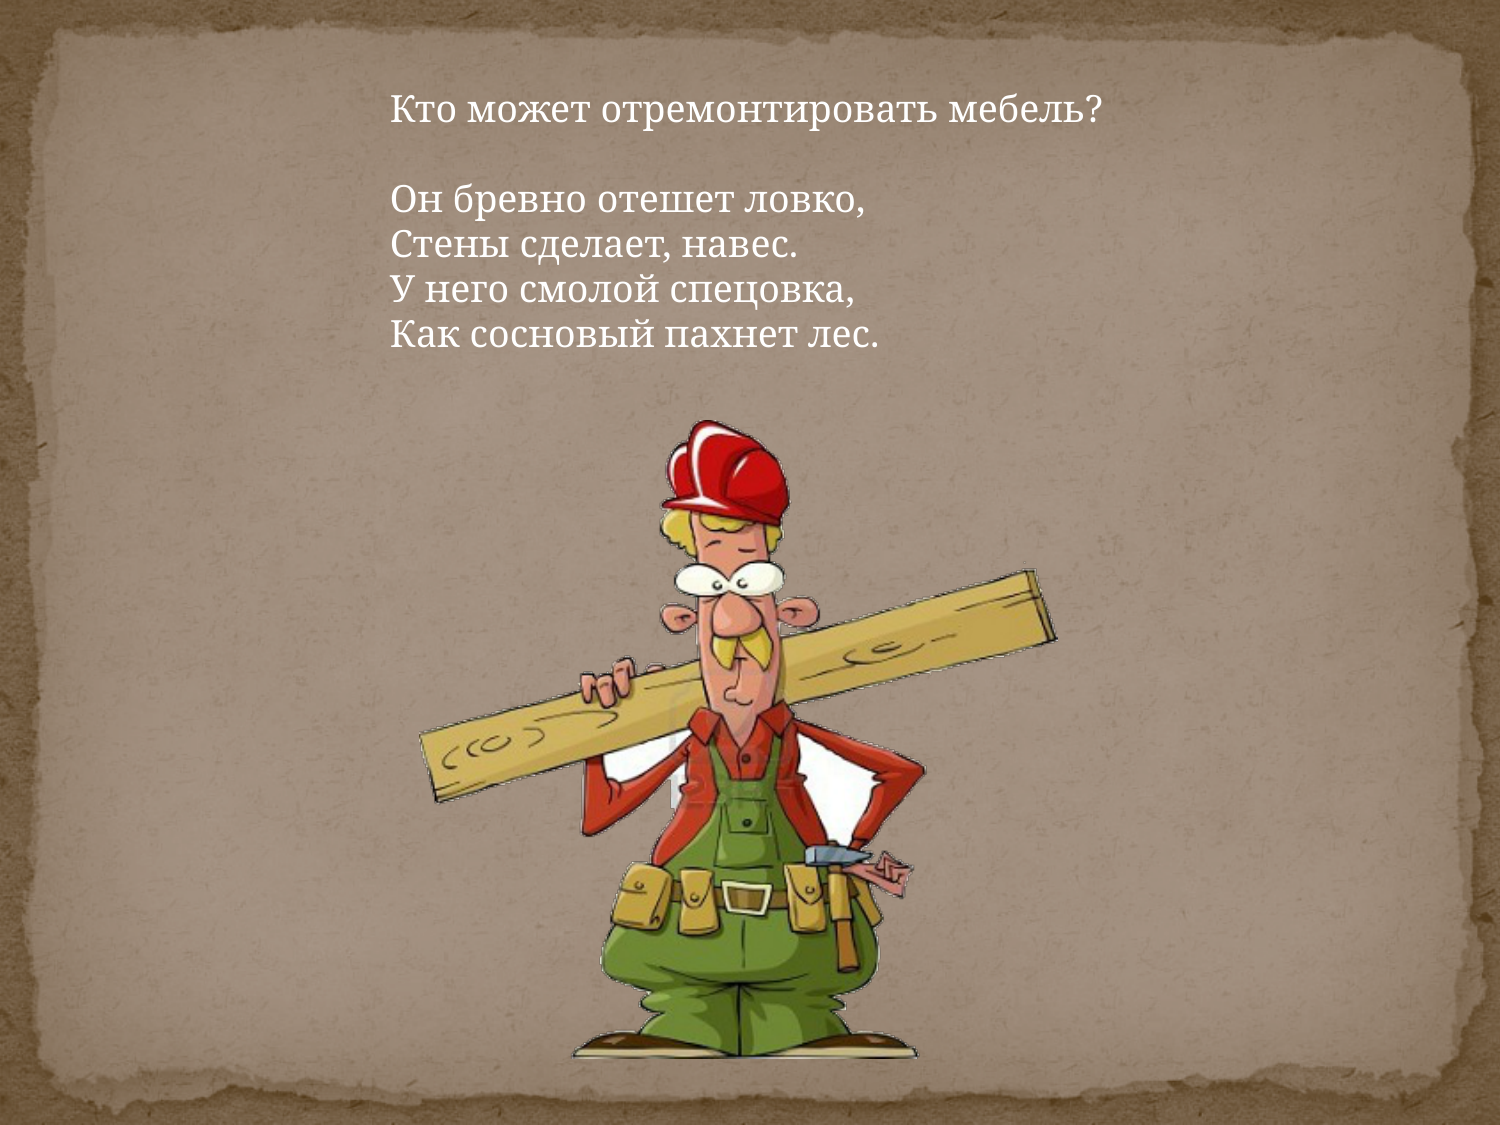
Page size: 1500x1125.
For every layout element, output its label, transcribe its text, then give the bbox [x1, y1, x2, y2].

text_box Кто может отремонтировать мебель? Он бревно отешет ловко, Стены сделает, навес. У него смолой спецовка, Как сосновый пахнет лес. [374, 78, 1125, 363]
picture [419, 420, 1058, 1059]
